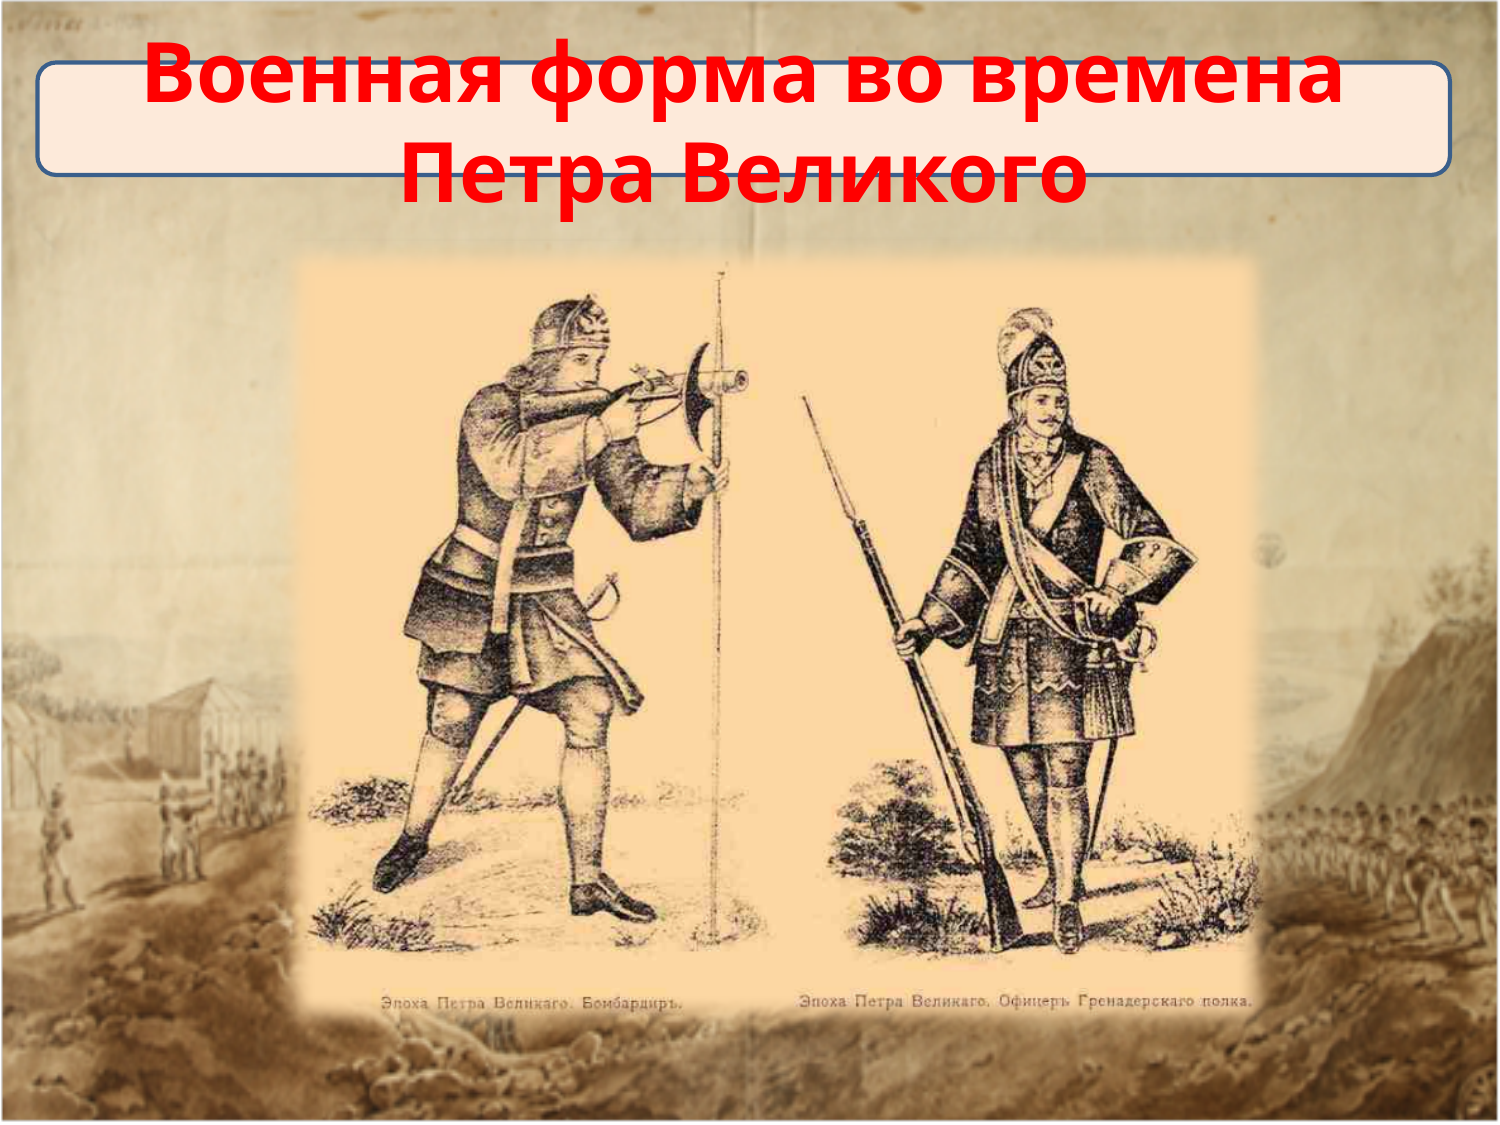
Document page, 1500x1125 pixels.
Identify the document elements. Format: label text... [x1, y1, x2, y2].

text_box Военная форма во времена Петра Великого [35, 60, 1453, 178]
picture [0, 0, 1500, 1125]
